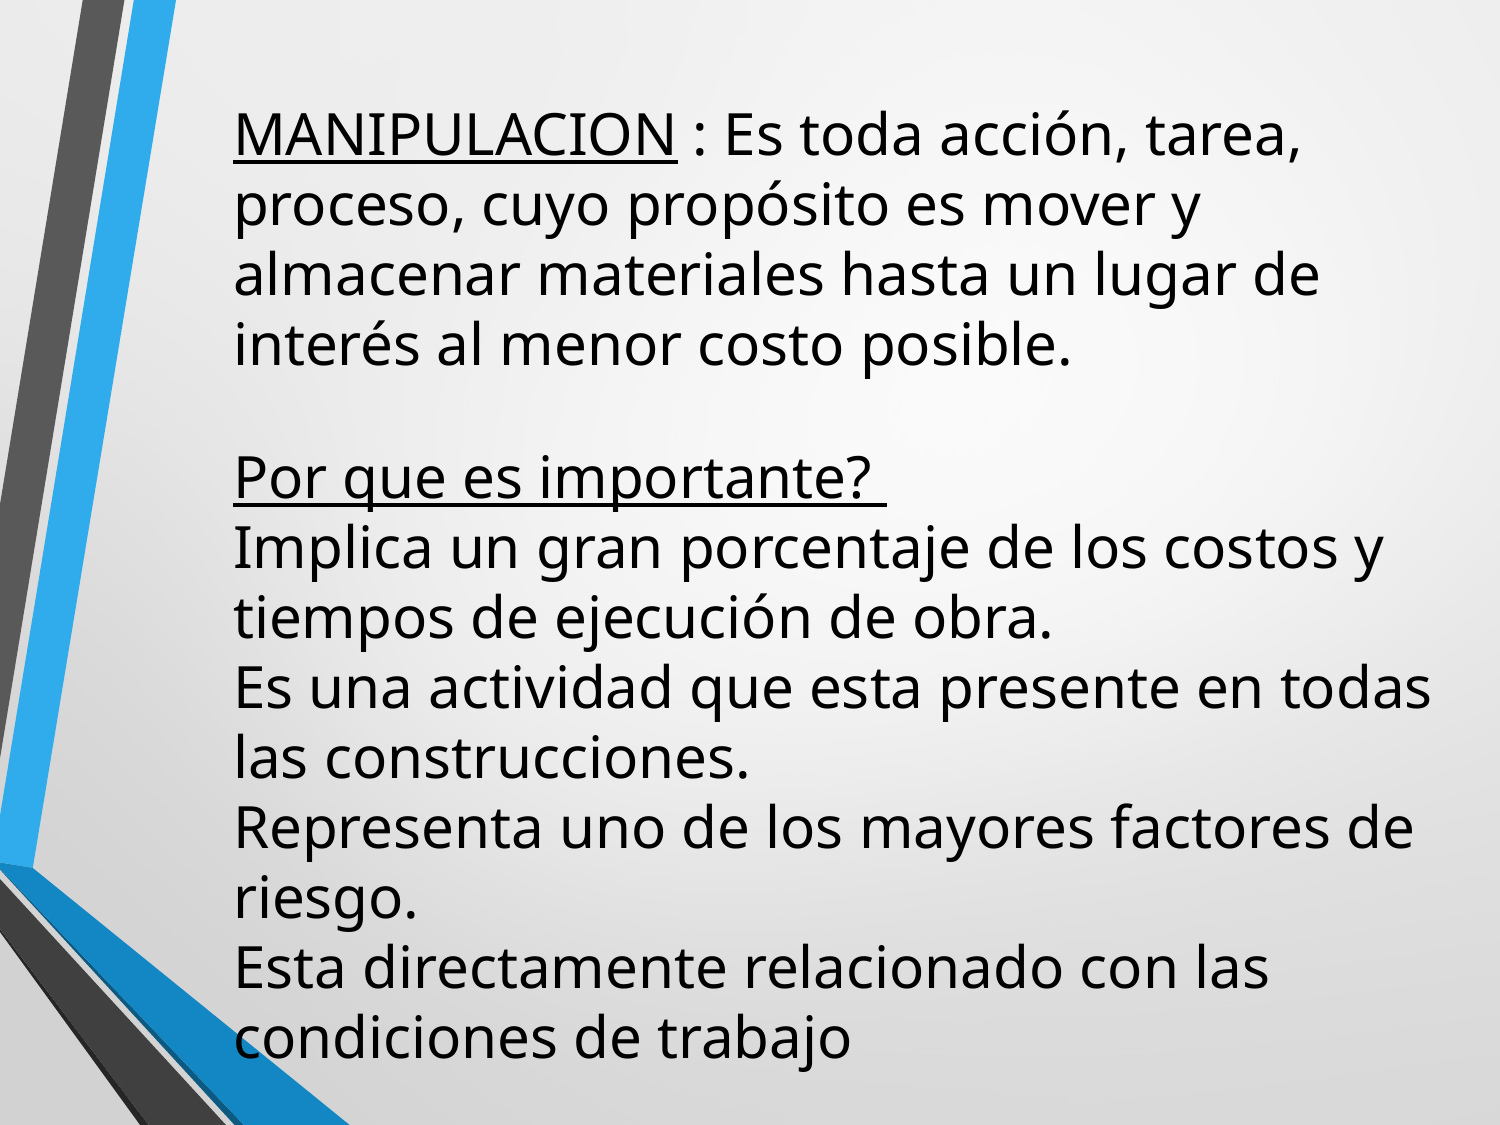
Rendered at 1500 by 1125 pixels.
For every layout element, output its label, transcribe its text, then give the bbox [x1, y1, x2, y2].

text_box Por que es importante? Implica un gran porcentaje de los costos y tiempos de ejecución de obra. Es una actividad que esta presente en todas las construcciones. Representa uno de los mayores factores de riesgo. Esta directamente relacionado con las condiciones de trabajo [218, 432, 1459, 1078]
text_box MANIPULACION : Es toda acción, tarea, proceso, cuyo propósito es mover y almacenar materiales hasta un lugar de interés al menor costo posible. [218, 90, 1365, 432]
